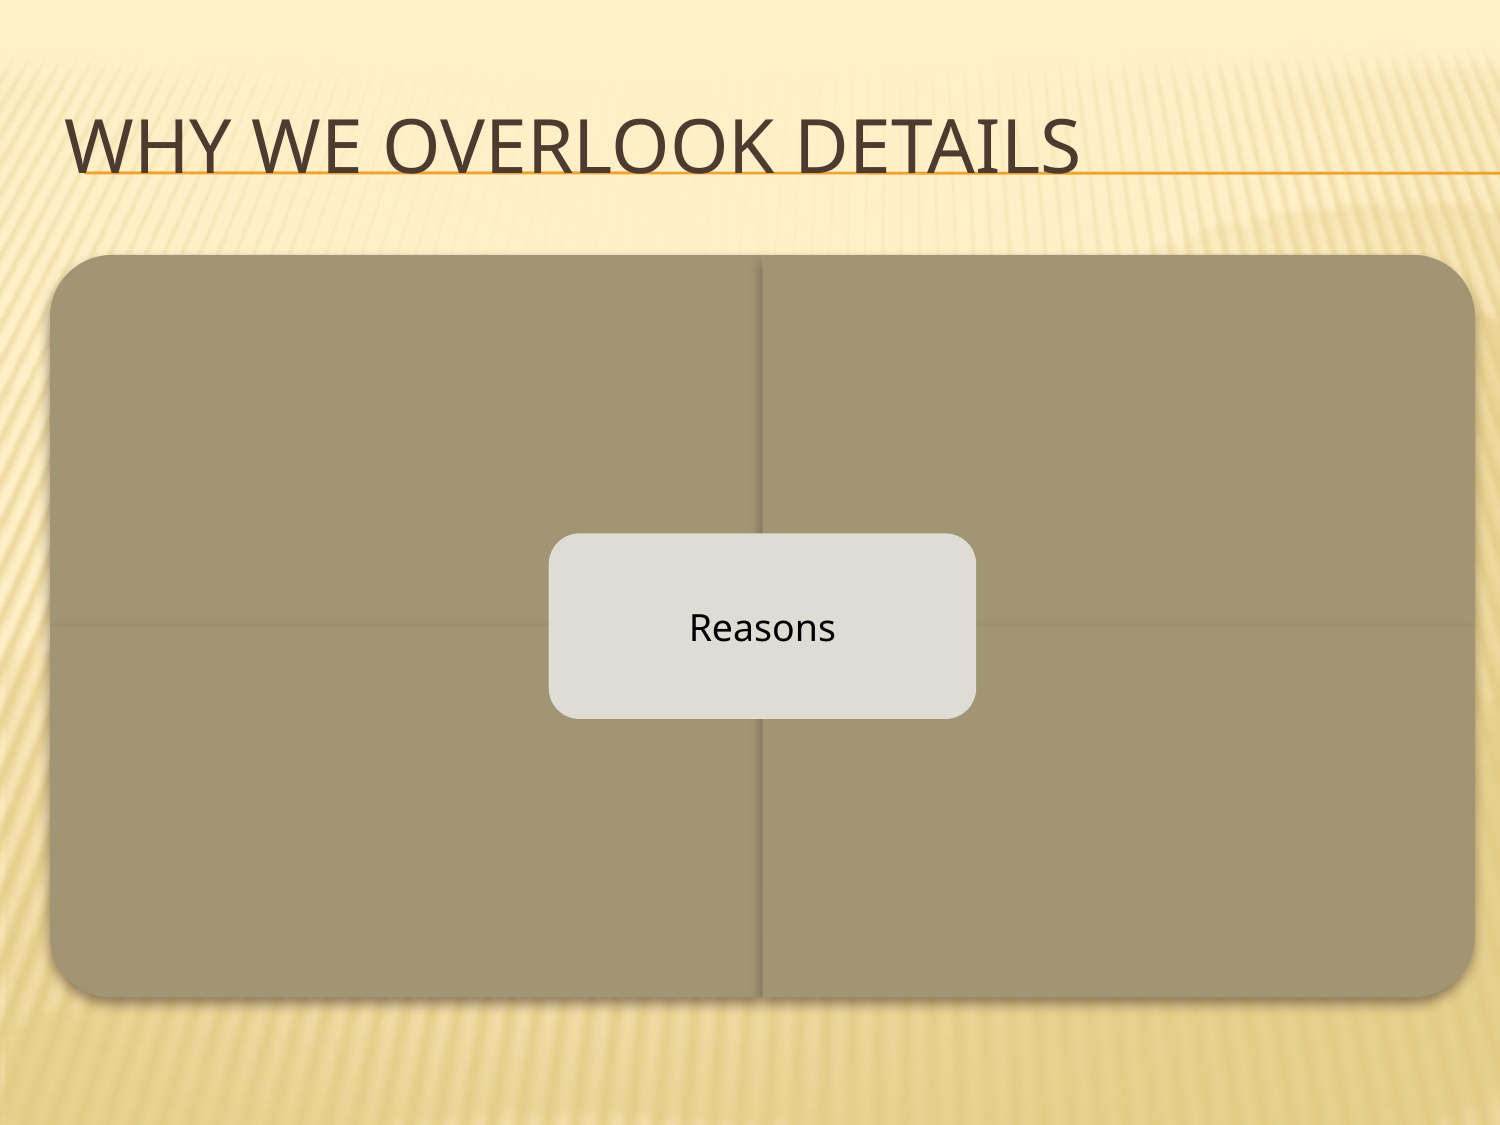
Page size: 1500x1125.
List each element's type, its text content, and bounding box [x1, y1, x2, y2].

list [49, 254, 1476, 998]
title Why we Overlook Details [50, 75, 1475, 213]
